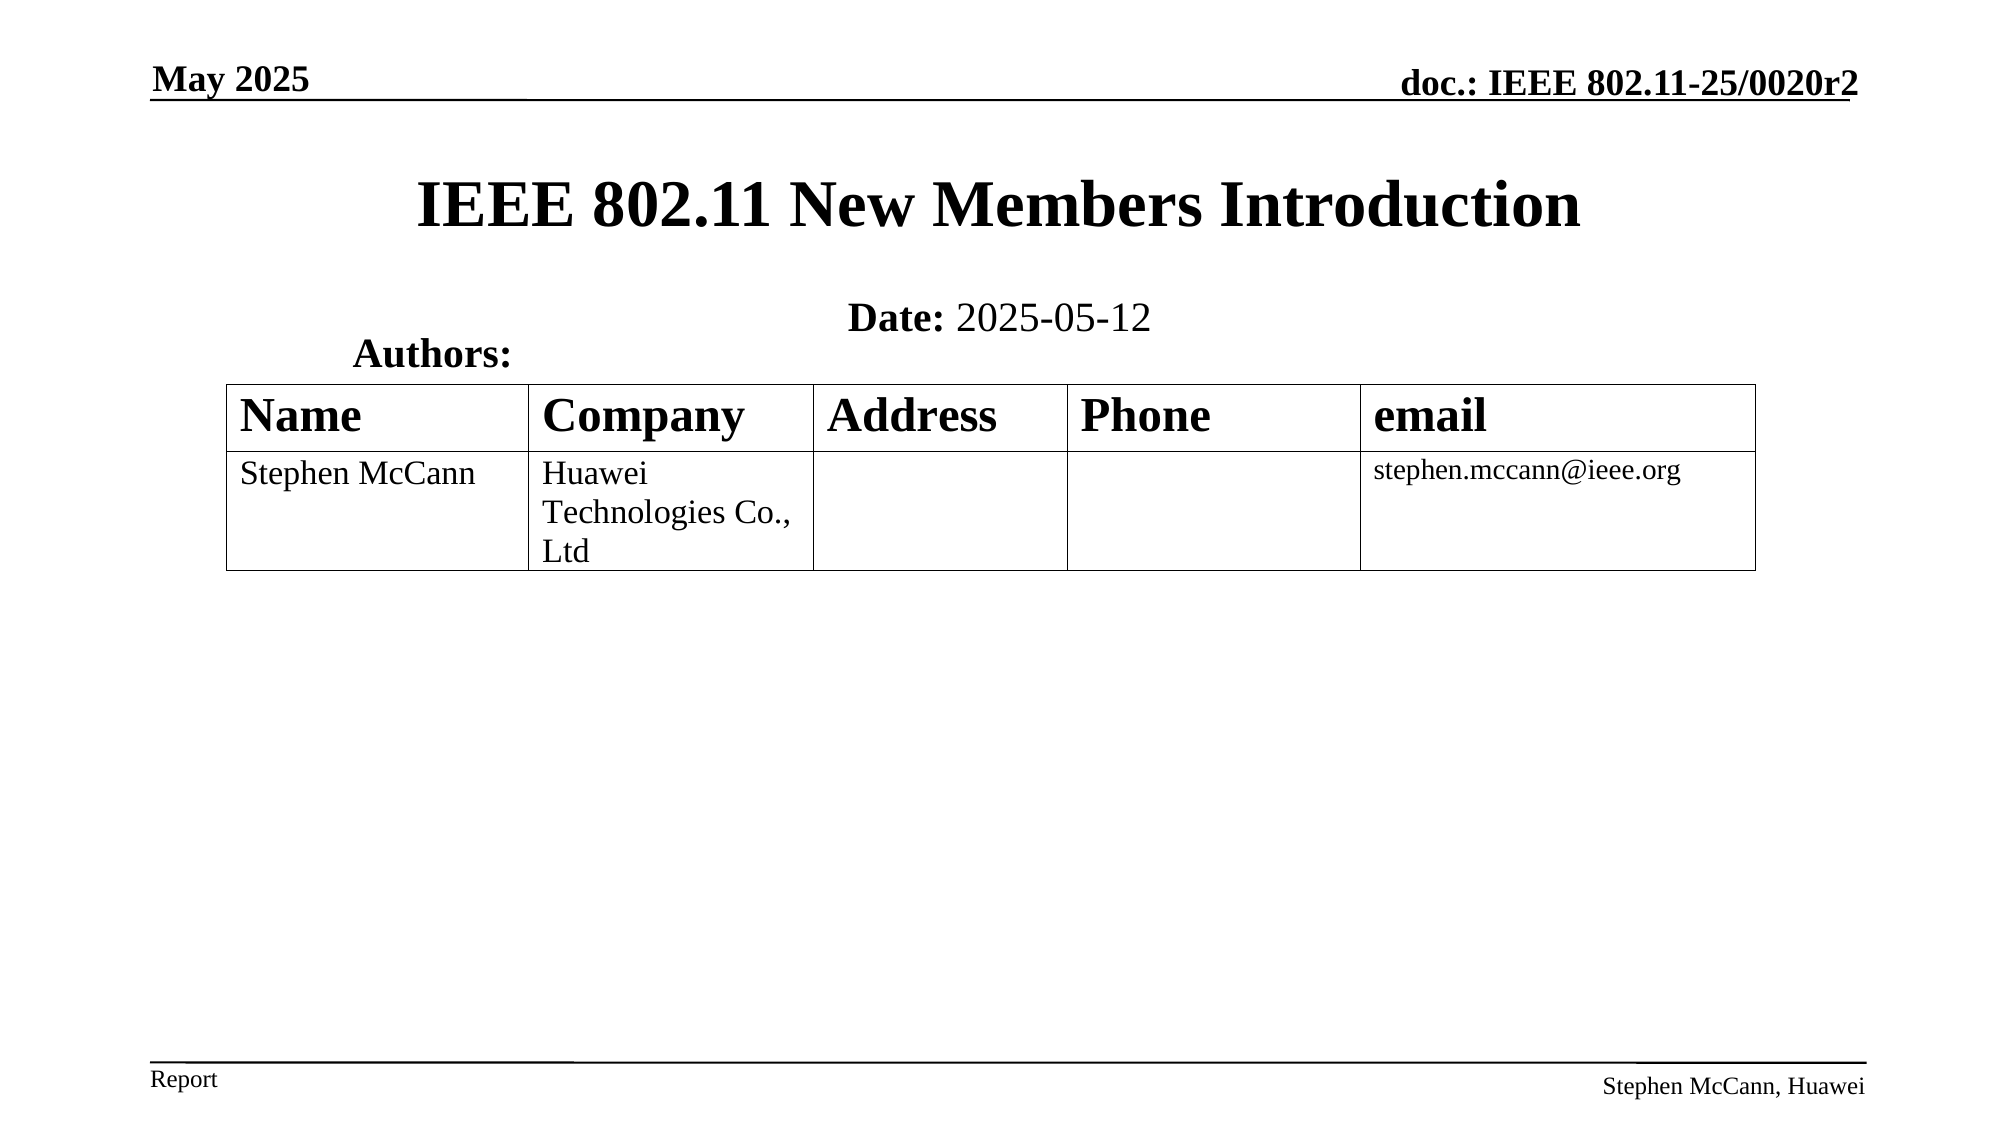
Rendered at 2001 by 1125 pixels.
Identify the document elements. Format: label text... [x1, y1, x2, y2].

text_box Authors: [337, 318, 575, 381]
text_box Stephen McCann, Huawei [1295, 1062, 1881, 1103]
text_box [208, 383, 1826, 856]
title IEEE 802.11 New Members Introduction [149, 112, 1850, 288]
list Date: 2025-05-12 [362, 287, 1638, 351]
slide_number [152, 54, 563, 100]
